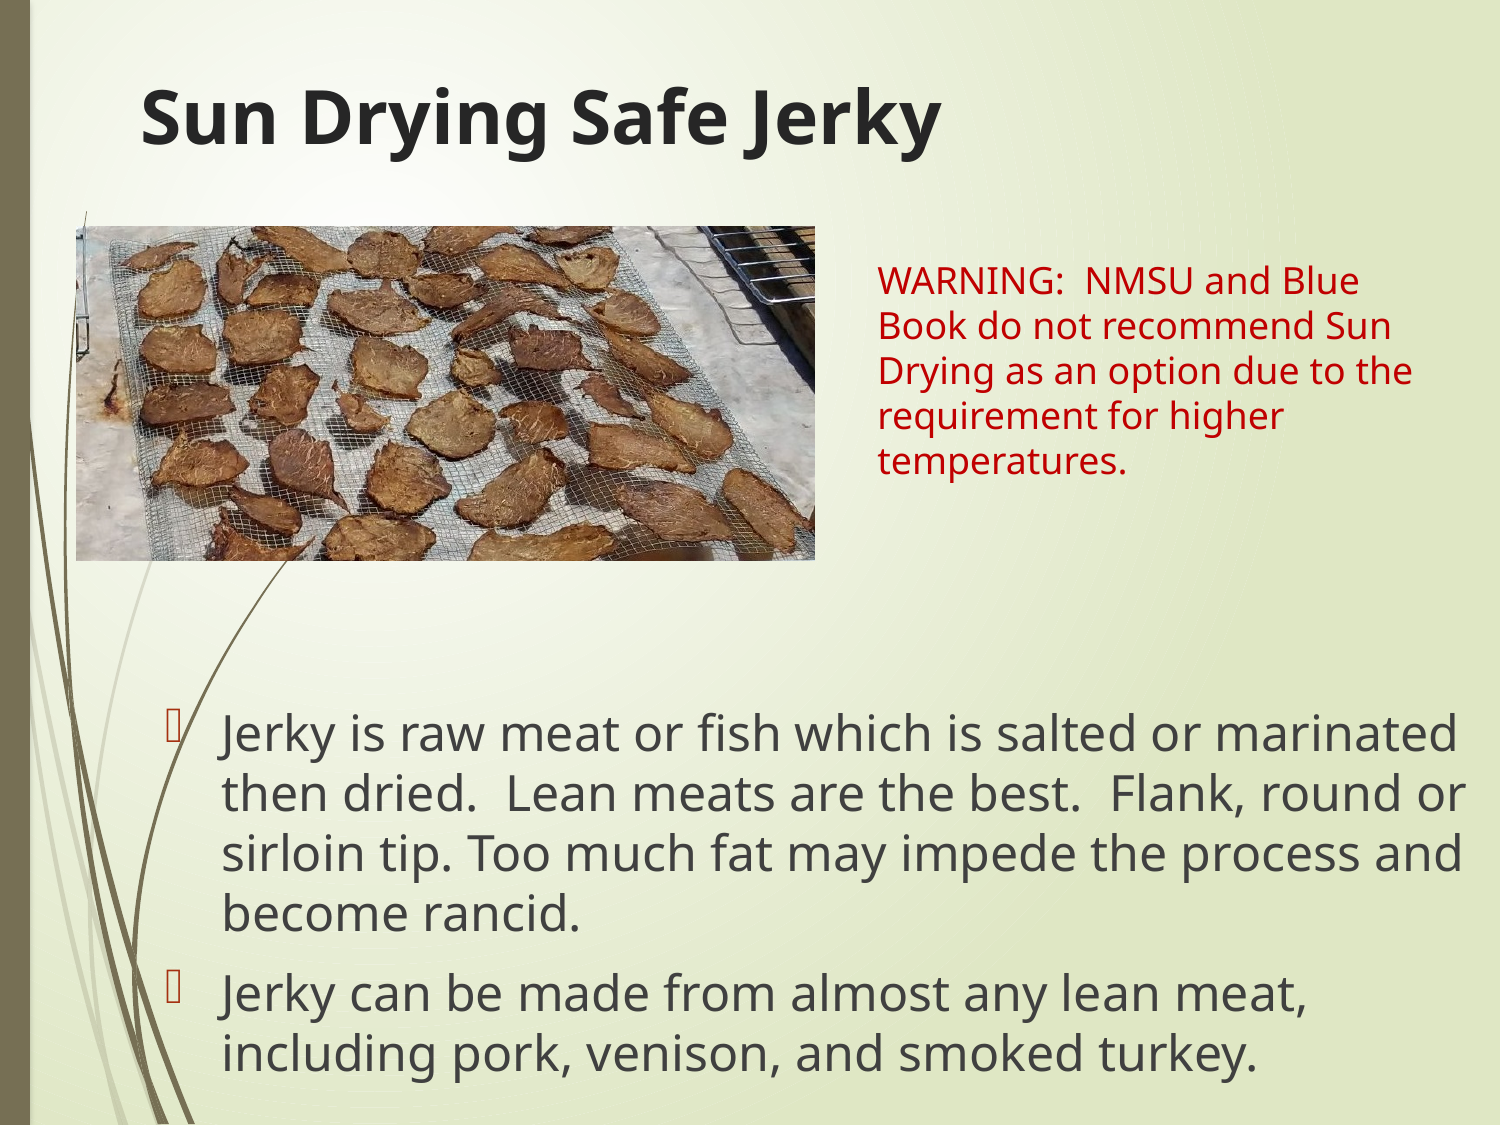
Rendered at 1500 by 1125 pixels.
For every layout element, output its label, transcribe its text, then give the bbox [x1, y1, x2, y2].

picture [76, 226, 815, 562]
text_box WARNING: NMSU and Blue Book do not recommend Sun Drying as an option due to the requirement for higher temperatures. [862, 249, 1450, 535]
list Jerky is raw meat or fish which is salted or marinated then dried. Lean meats are the best. Flank, round or sirloin tip. Too much fat may impede the process and become rancid. Jerky can be made from almost any lean meat, including pork, venison, and smoked turkey. [150, 627, 1500, 1116]
title Sun Drying Safe Jerky [125, 62, 1400, 273]
